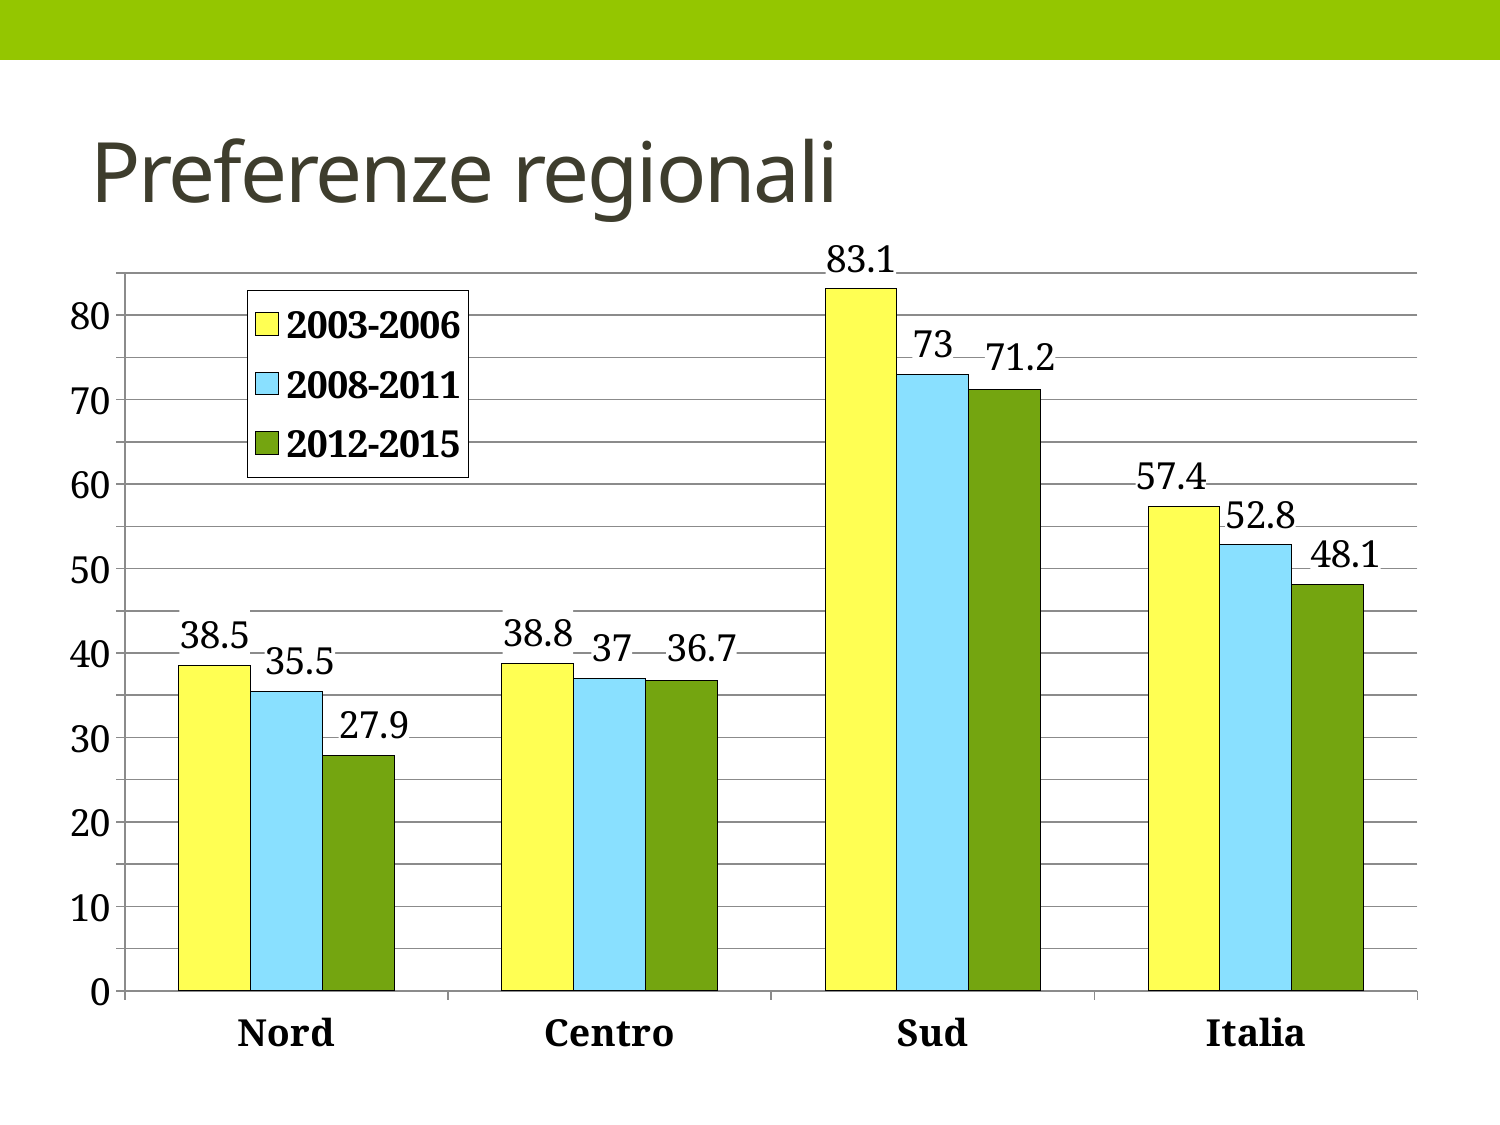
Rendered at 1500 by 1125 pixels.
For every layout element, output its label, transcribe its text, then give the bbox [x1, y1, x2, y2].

chart [29, 231, 1471, 1083]
title Preferenze regionali [75, 87, 1425, 229]
